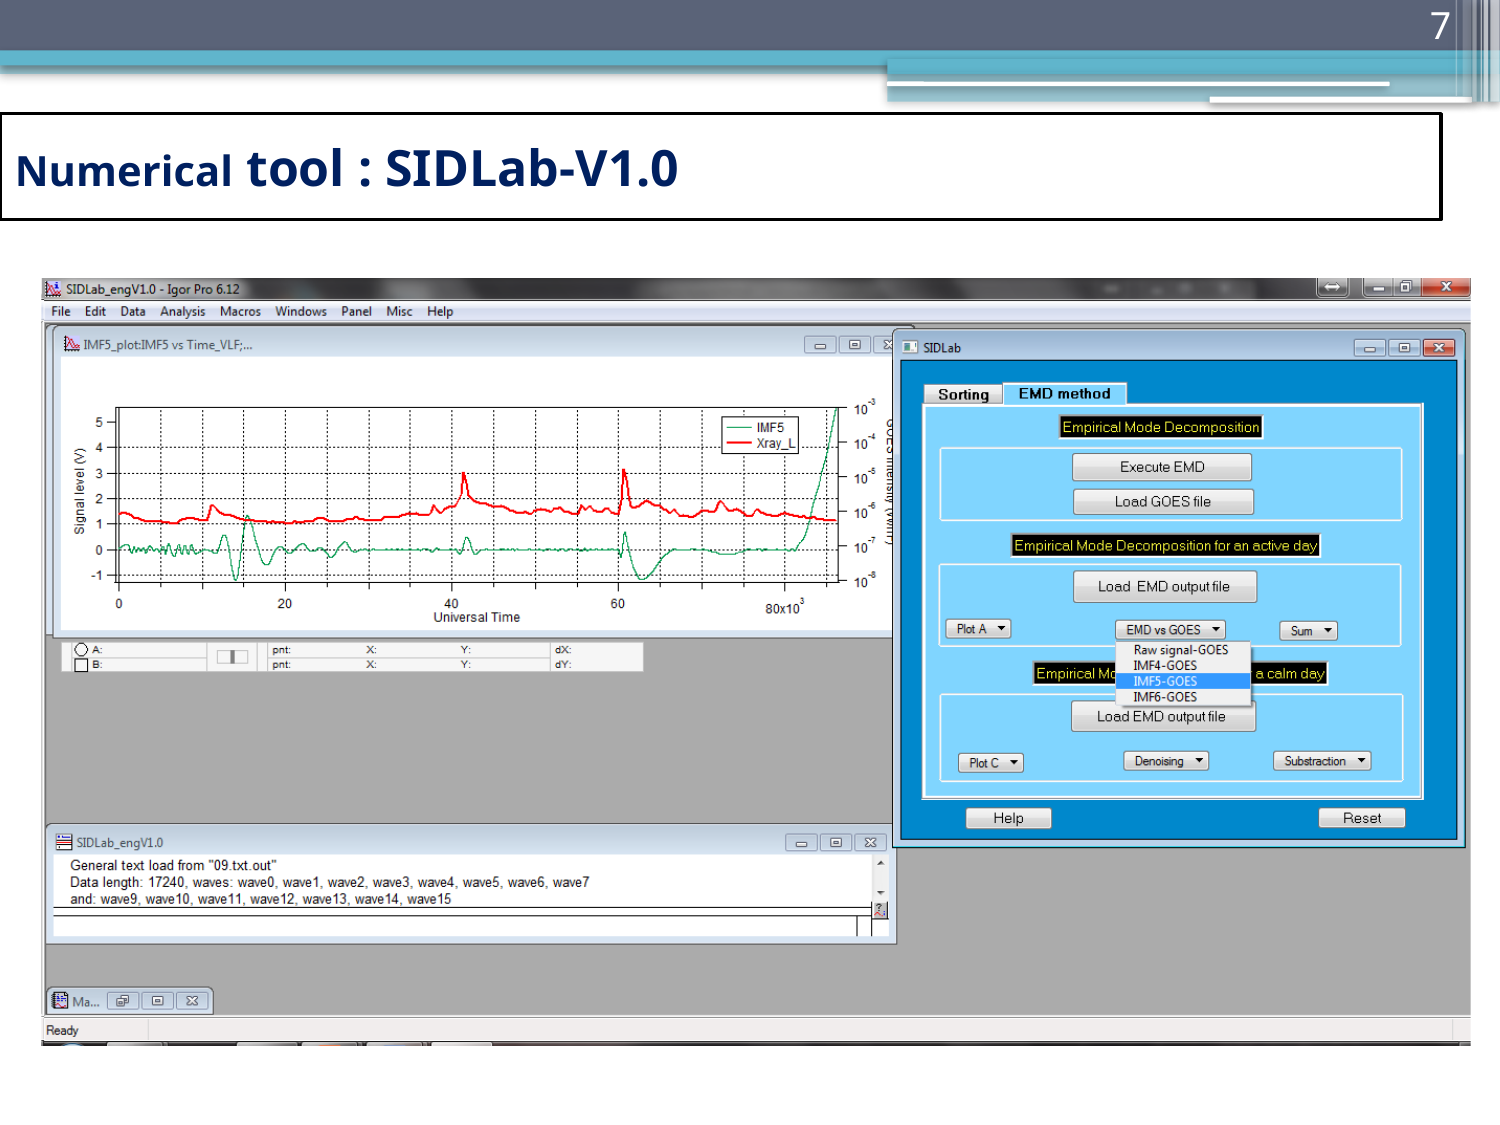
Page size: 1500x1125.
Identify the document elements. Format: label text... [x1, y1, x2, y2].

picture [41, 278, 1471, 1046]
slide_number 7 [1341, 0, 1466, 61]
title Numerical tool : SIDLab-V1.0 [0, 112, 1443, 221]
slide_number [1080, 100, 1237, 176]
